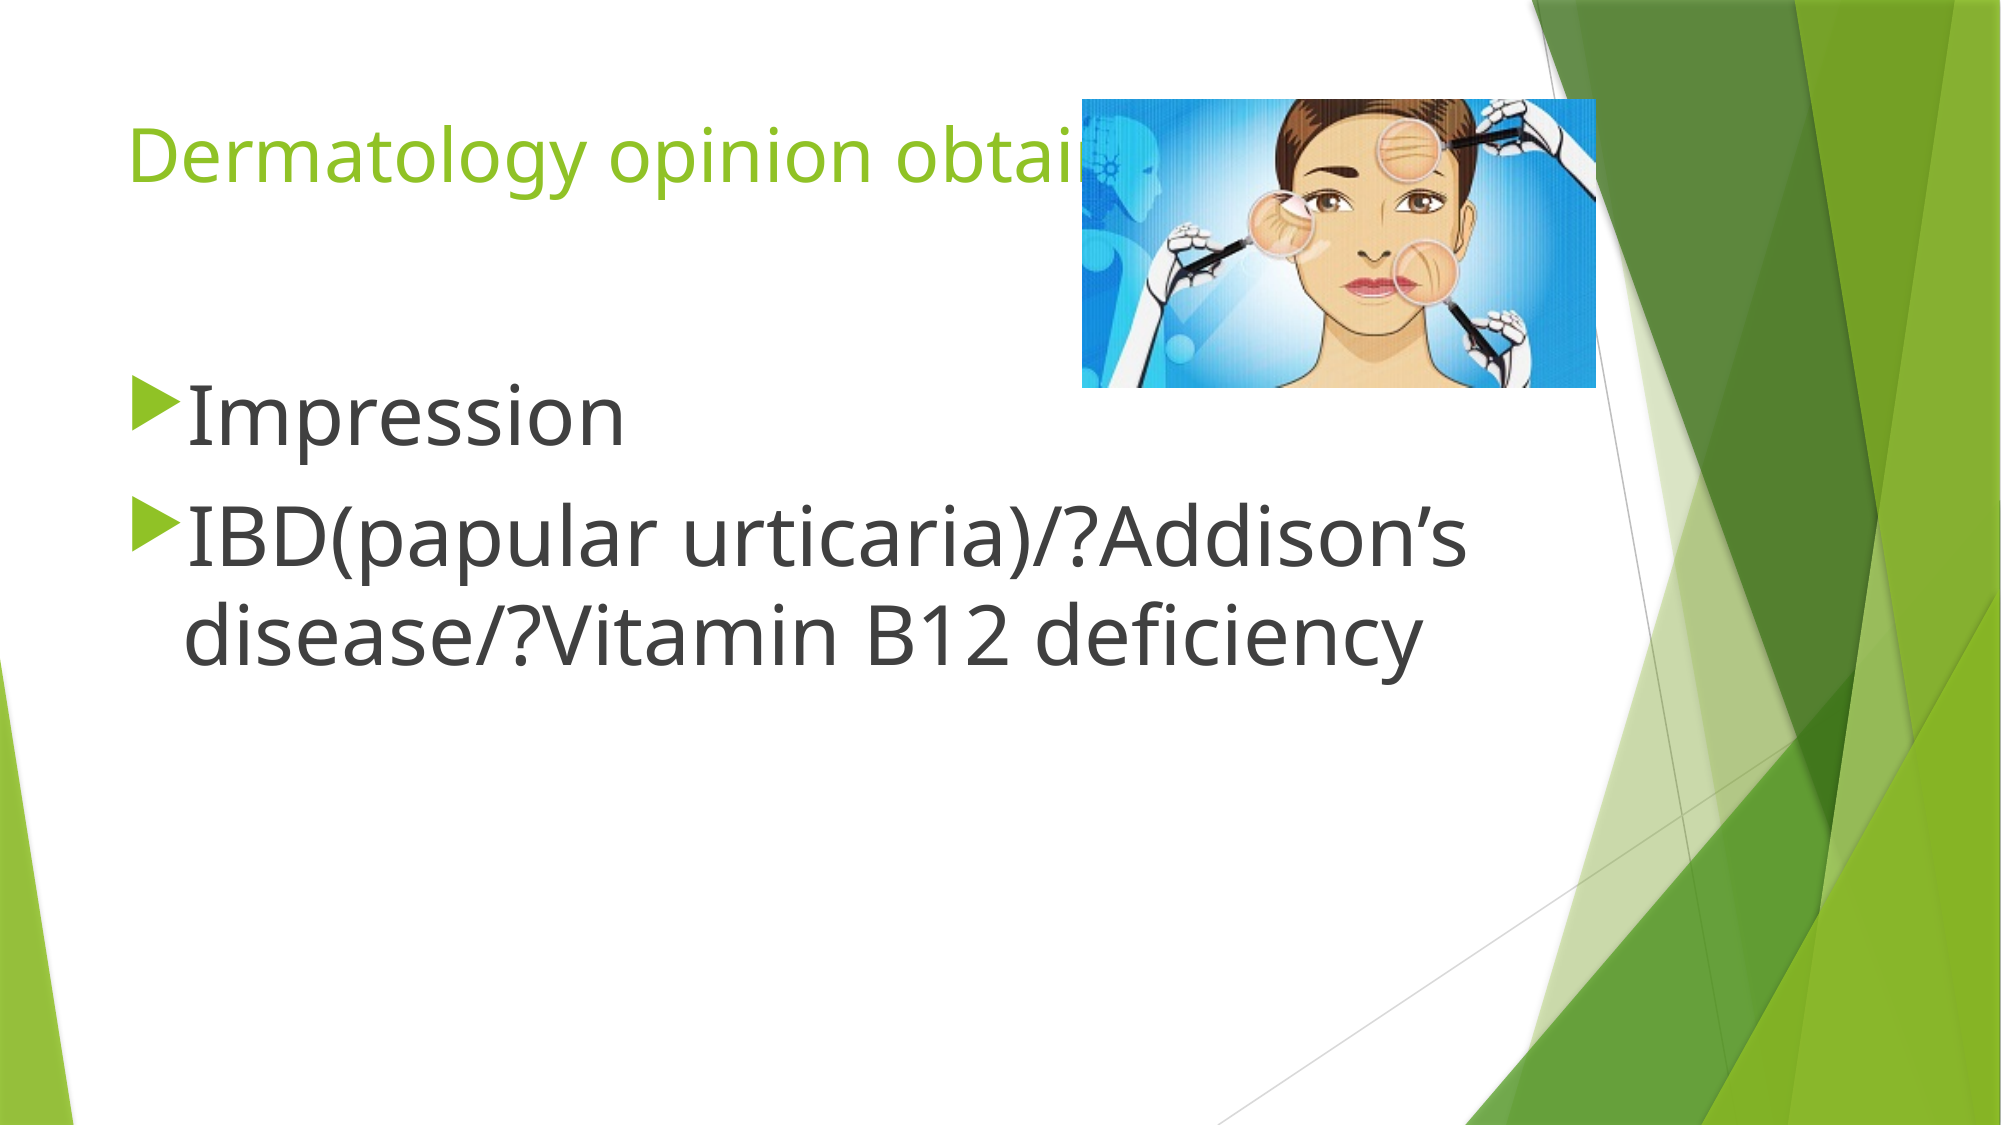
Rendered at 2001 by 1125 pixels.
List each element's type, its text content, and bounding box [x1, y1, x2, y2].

title Dermatology opinion obtained [111, 99, 1081, 317]
picture [1082, 99, 1597, 388]
list Impression IBD(papular urticaria)/?Addison’s disease/?Vitamin B12 deficiency [111, 354, 1522, 992]
